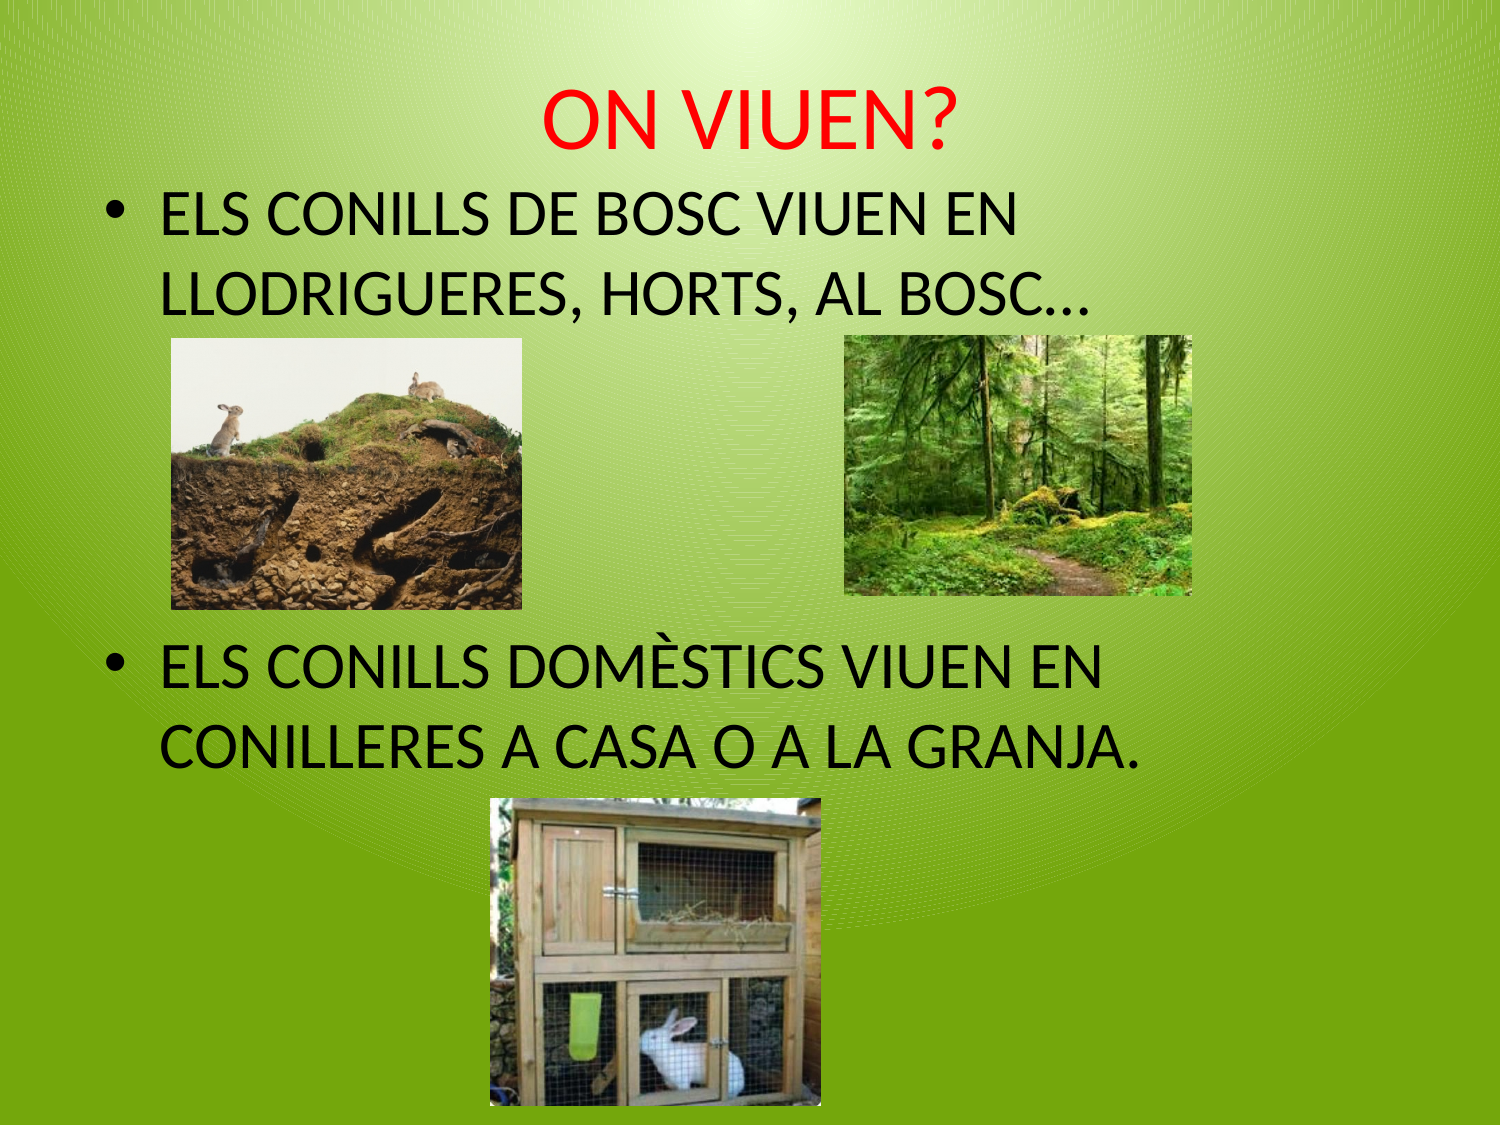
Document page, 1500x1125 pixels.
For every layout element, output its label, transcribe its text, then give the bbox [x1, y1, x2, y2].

picture [844, 335, 1192, 596]
title ON VIUEN? [76, 19, 1427, 207]
list ELS CONILLS DE BOSC VIUEN EN LLODRIGUERES, HORTS, AL BOSC… ELS CONILLS DOMÈSTICS VIUEN EN CONILLERES A CASA O A LA GRANJA. [88, 161, 1439, 904]
picture [170, 337, 523, 611]
picture [489, 798, 822, 1106]
